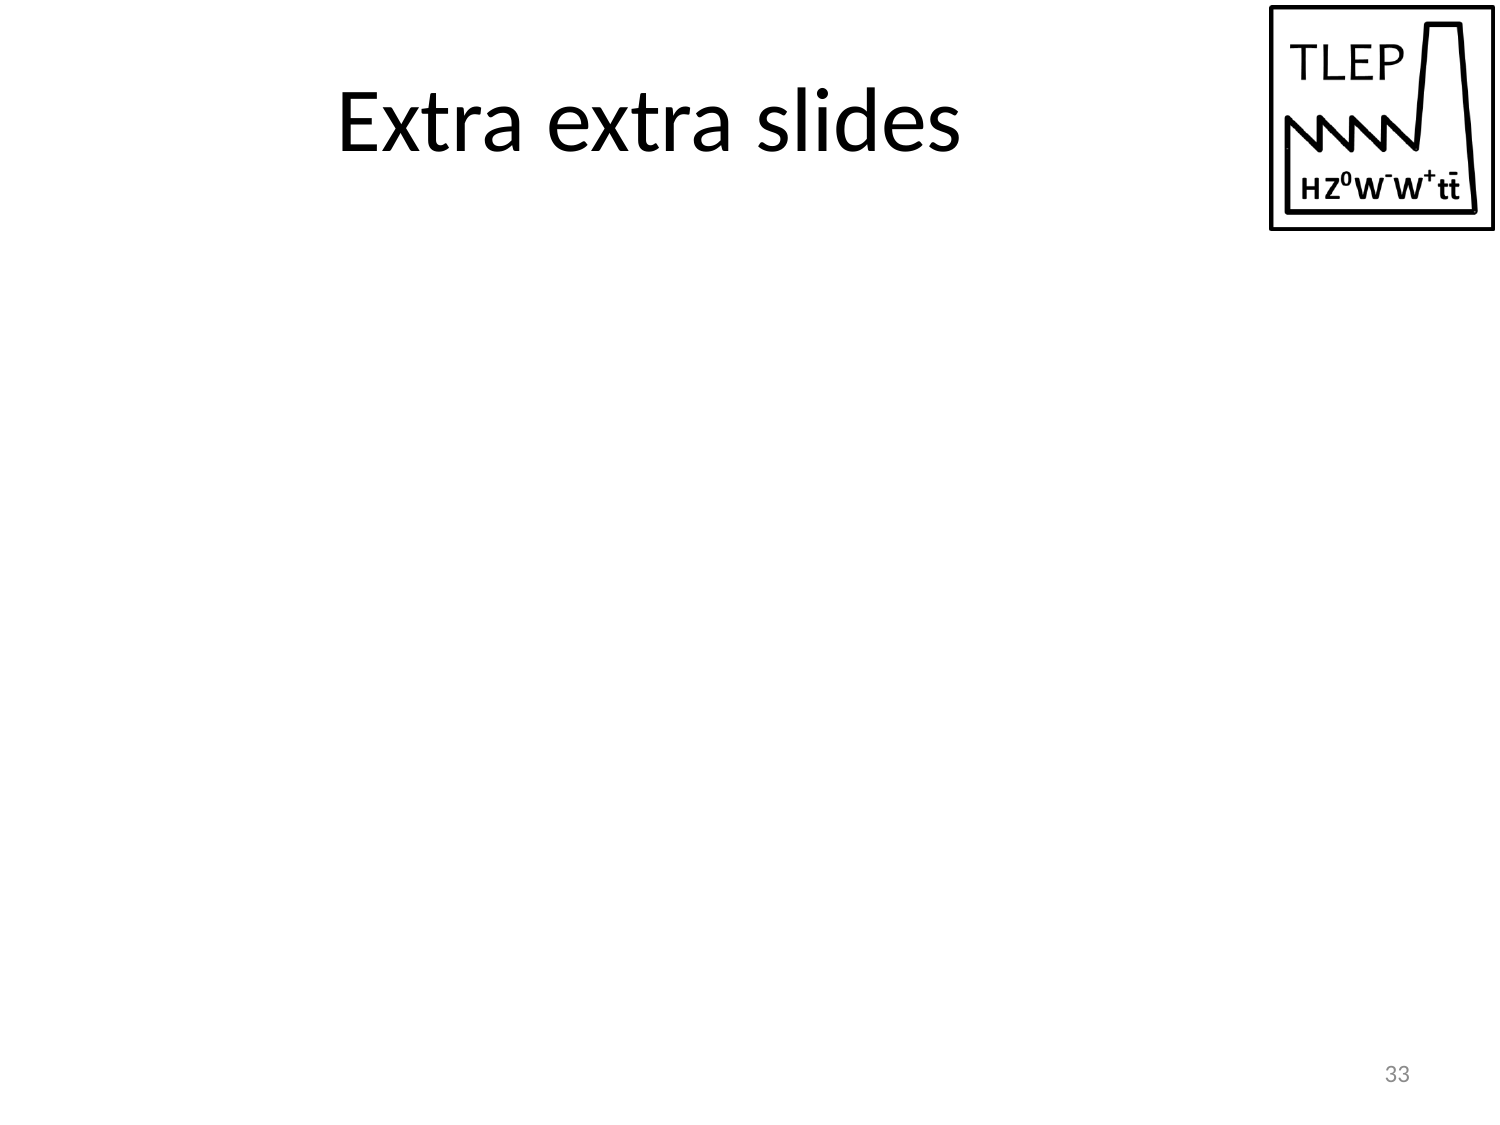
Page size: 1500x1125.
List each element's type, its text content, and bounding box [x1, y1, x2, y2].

slide_number 33 [1074, 1042, 1425, 1103]
title Extra extra slides [53, 20, 1248, 209]
picture [1269, 5, 1495, 231]
